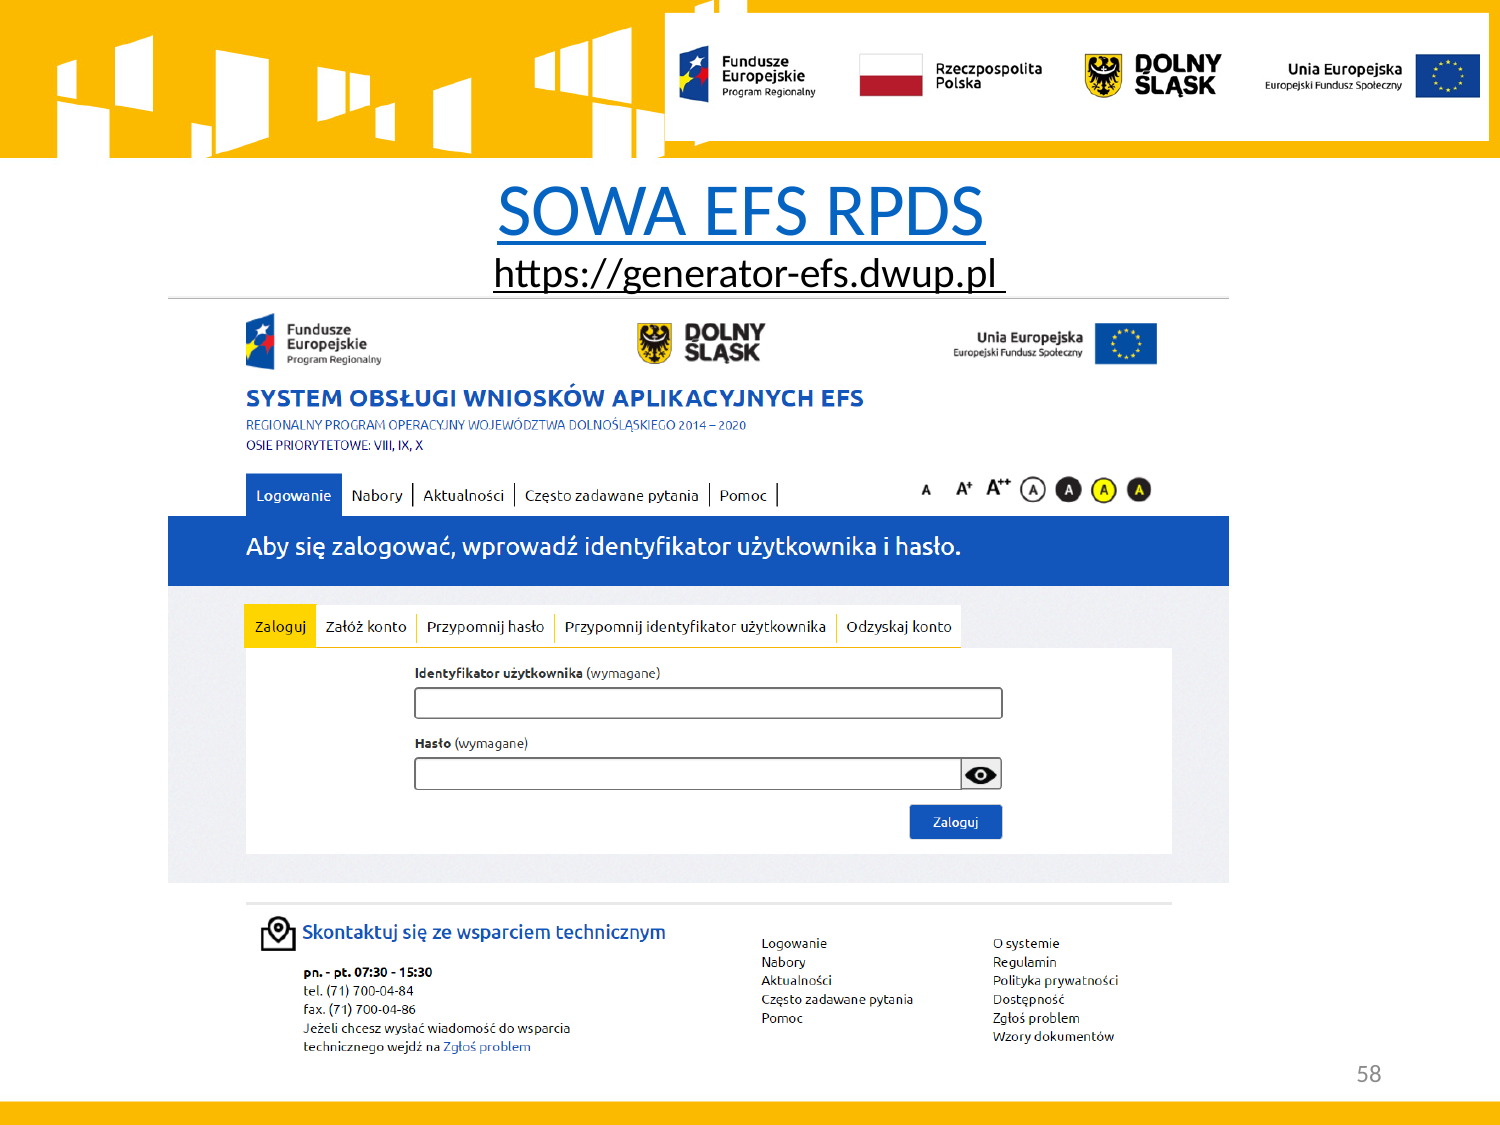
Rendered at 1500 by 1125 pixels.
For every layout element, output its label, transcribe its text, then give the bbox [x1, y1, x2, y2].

picture [0, 0, 1500, 1125]
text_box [664, 12, 1489, 141]
slide_number 58 [1059, 1042, 1397, 1103]
title SOWA EFS RPDS https://generator-efs.dwup.pl [102, 156, 1398, 311]
